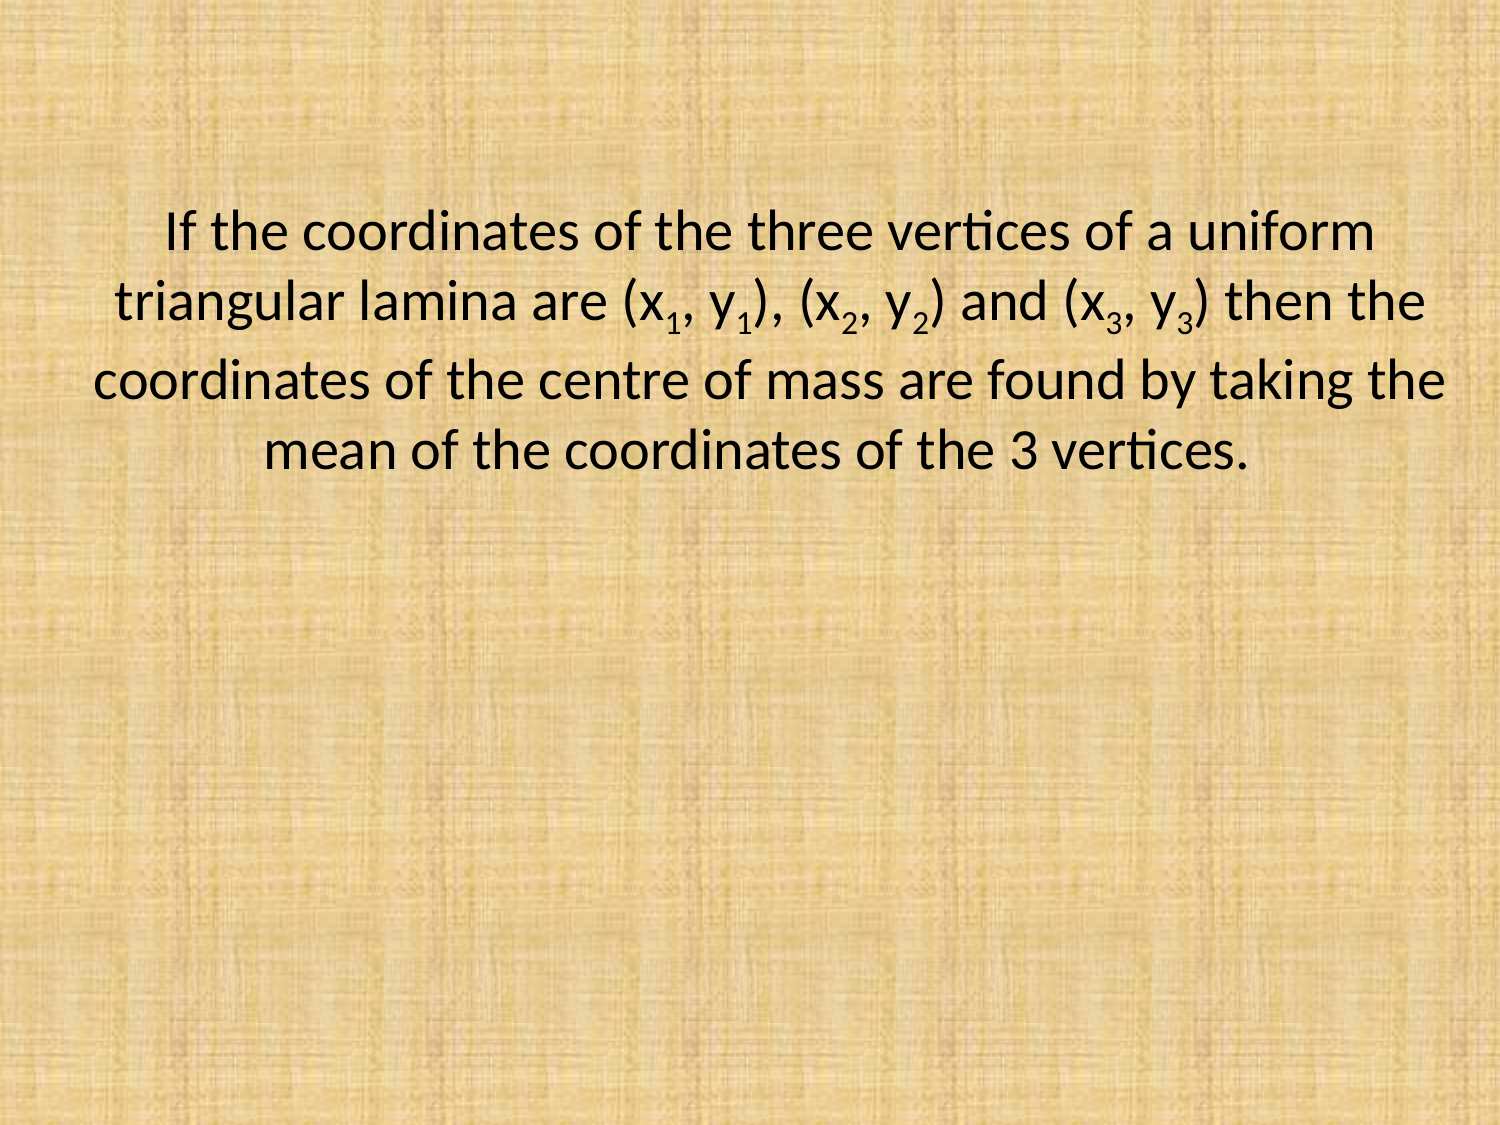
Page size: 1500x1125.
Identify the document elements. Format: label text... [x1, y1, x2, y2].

picture [0, 0, 1500, 1125]
text_box If the coordinates of the three vertices of a uniform triangular lamina are (x1, y1), (x2, y2) and (x3, y3) then the coordinates of the centre of mass are found by taking the mean of the coordinates of the 3 vertices. [67, 184, 1474, 489]
